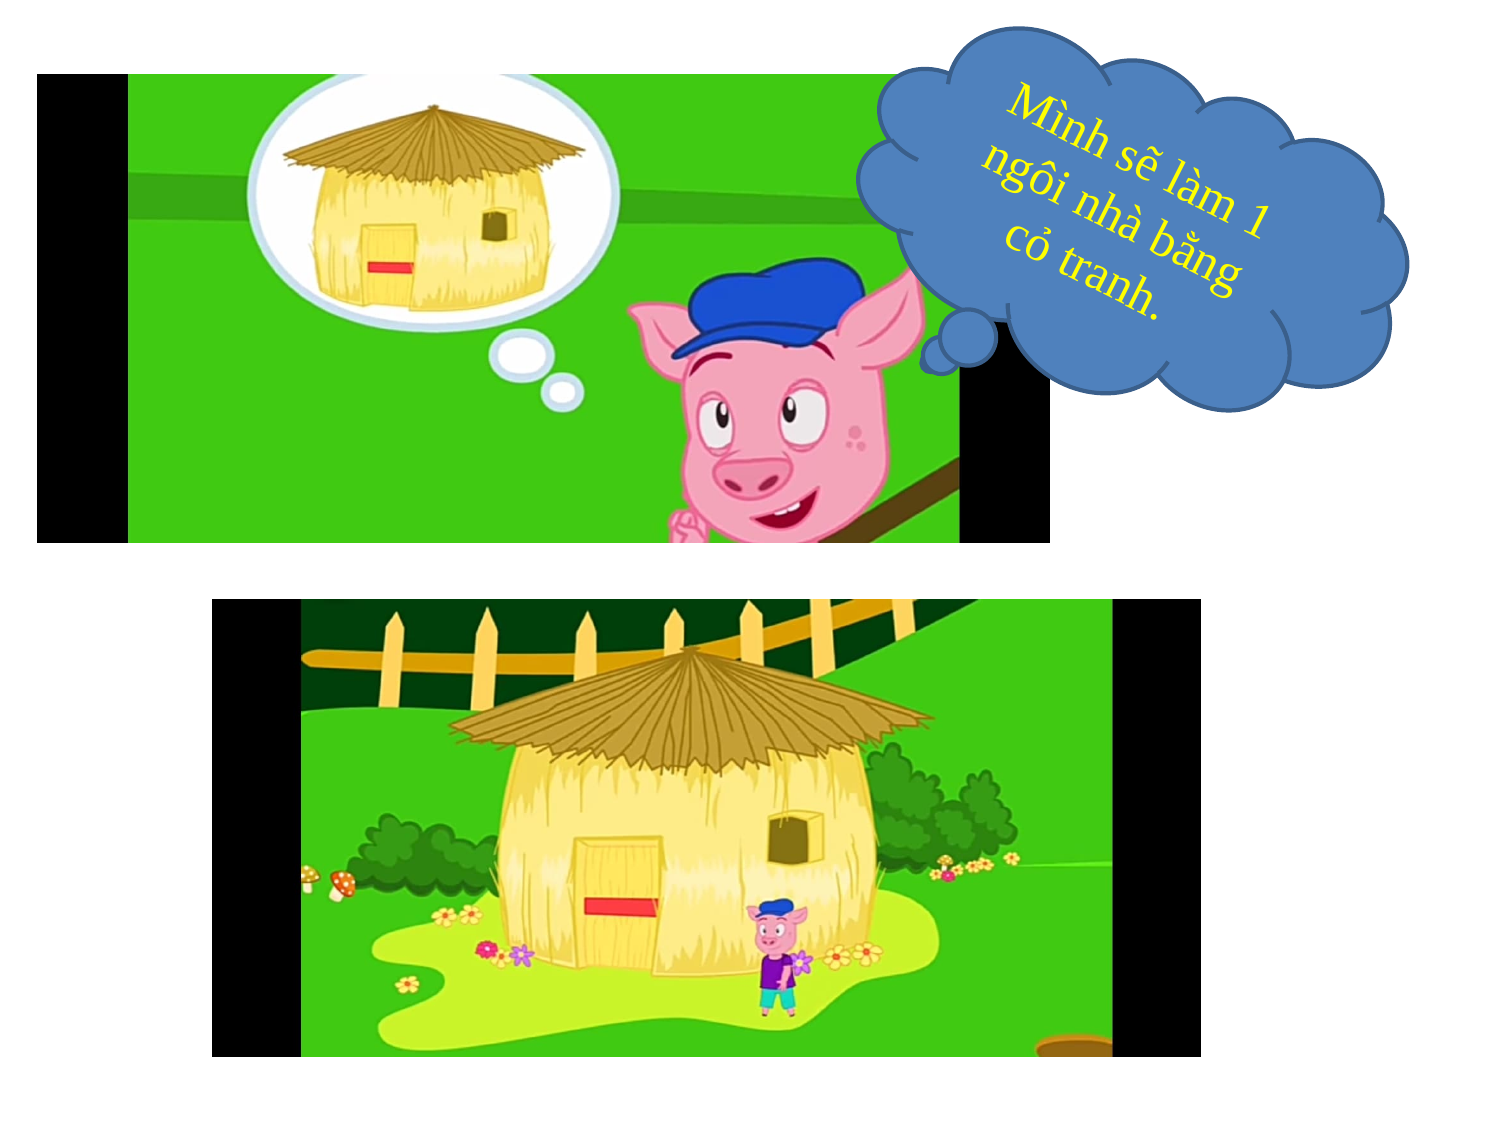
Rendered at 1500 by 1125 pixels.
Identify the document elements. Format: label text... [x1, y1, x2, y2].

picture [212, 599, 1202, 1057]
picture [37, 74, 1051, 543]
text_box Mình sẽ làm 1 ngôi nhà bằng cỏ tranh. [899, 26, 1410, 413]
